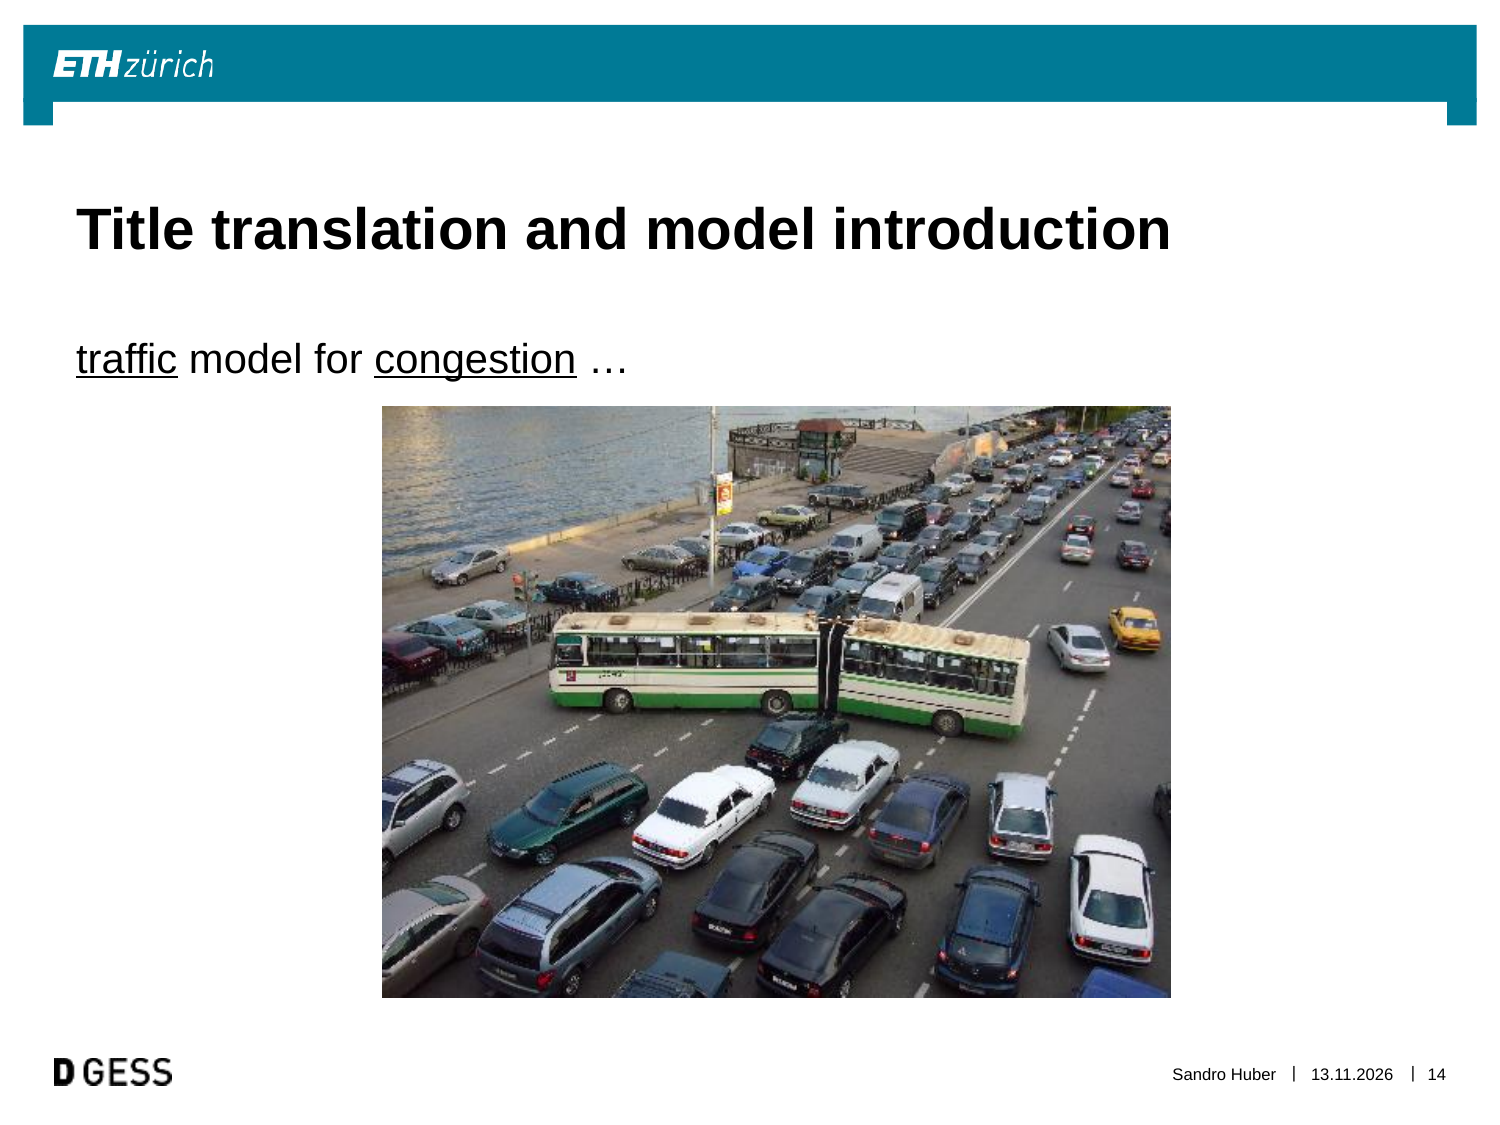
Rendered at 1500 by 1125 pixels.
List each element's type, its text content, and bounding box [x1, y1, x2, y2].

slide_number 14 [1415, 1034, 1459, 1112]
list traffic model for congestion … [53, 332, 727, 1024]
picture [54, 1058, 172, 1086]
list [382, 406, 1171, 998]
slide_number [1302, 1034, 1403, 1112]
footer Sandro Huber [750, 1034, 1277, 1112]
title Title translation and model introduction [53, 101, 1447, 262]
